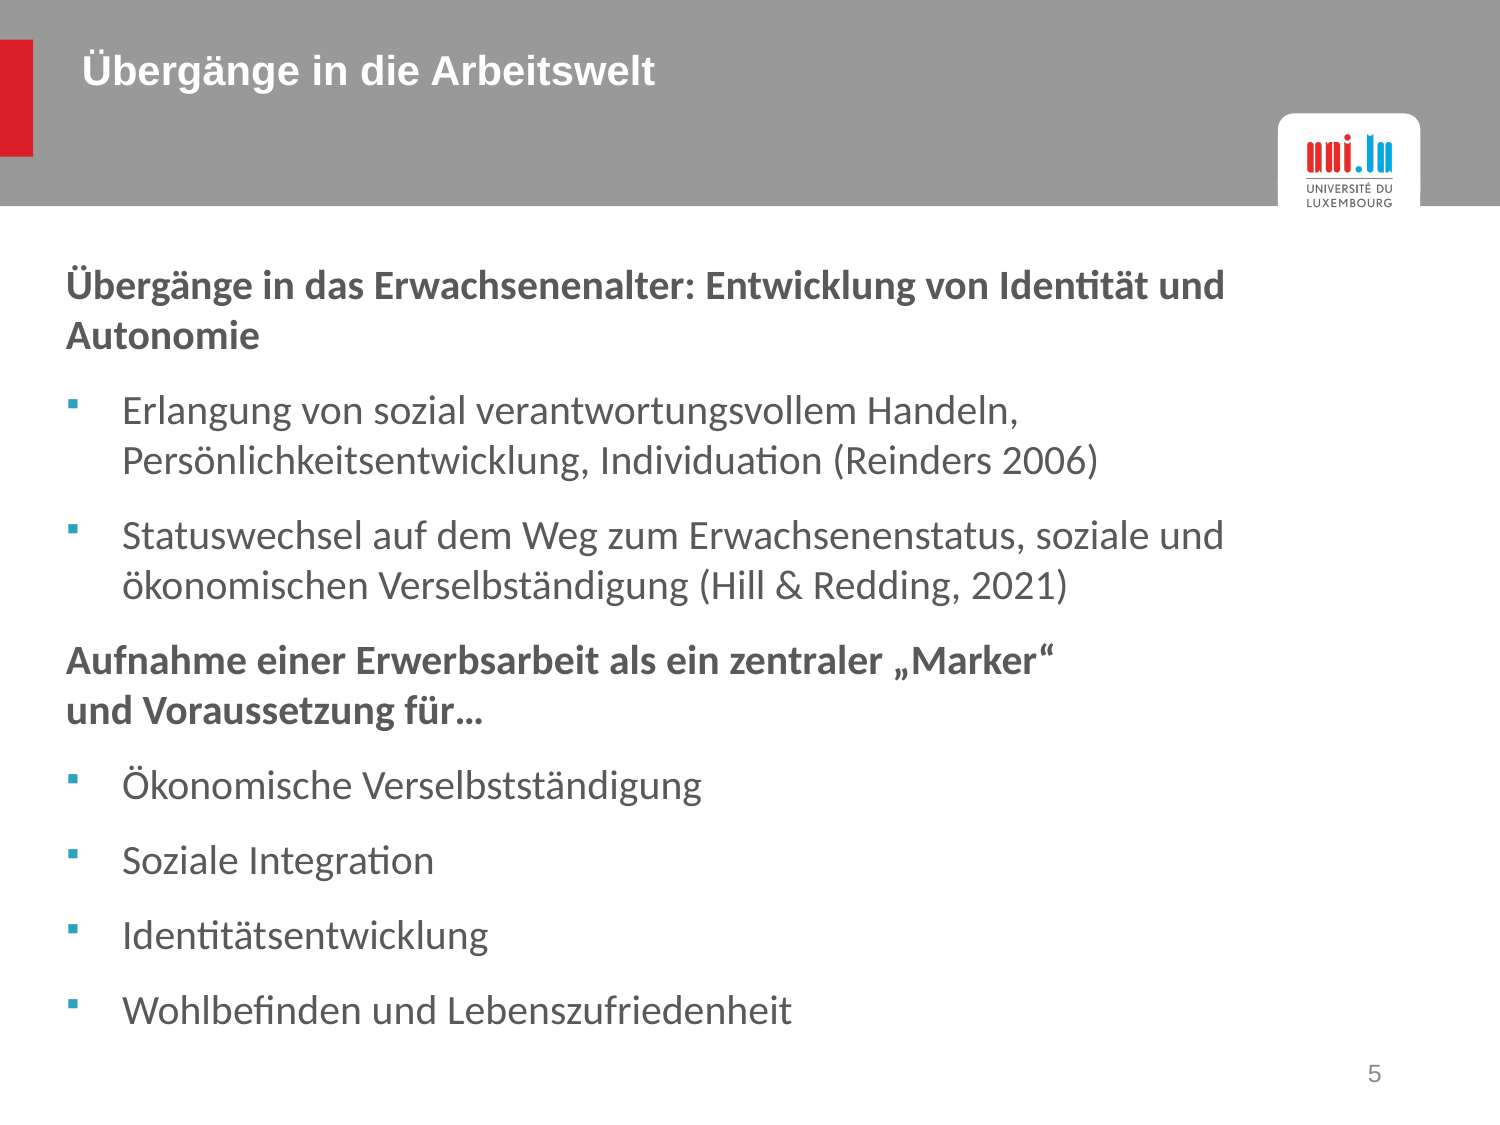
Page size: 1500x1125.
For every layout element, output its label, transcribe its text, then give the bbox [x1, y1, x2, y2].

title Übergänge in die Arbeitswelt [81, 43, 1211, 207]
list Übergänge in das Erwachsenenalter: Entwicklung von Identität und Autonomie Erlangung von sozial verantwortungsvollem Handeln, Persönlichkeitsentwicklung, Individuation (Reinders 2006) Statuswechsel auf dem Weg zum Erwachsenenstatus, soziale und ökonomischen Verselbständigung (Hill & Redding, 2021) Aufnahme einer Erwerbsarbeit als ein zentraler „Marker“ und Voraussetzung für… Ökonomische Verselbstständigung Soziale Integration Identitätsentwicklung Wohlbefinden und Lebenszufriedenheit [65, 257, 1401, 1057]
slide_number 5 [1059, 1042, 1397, 1103]
